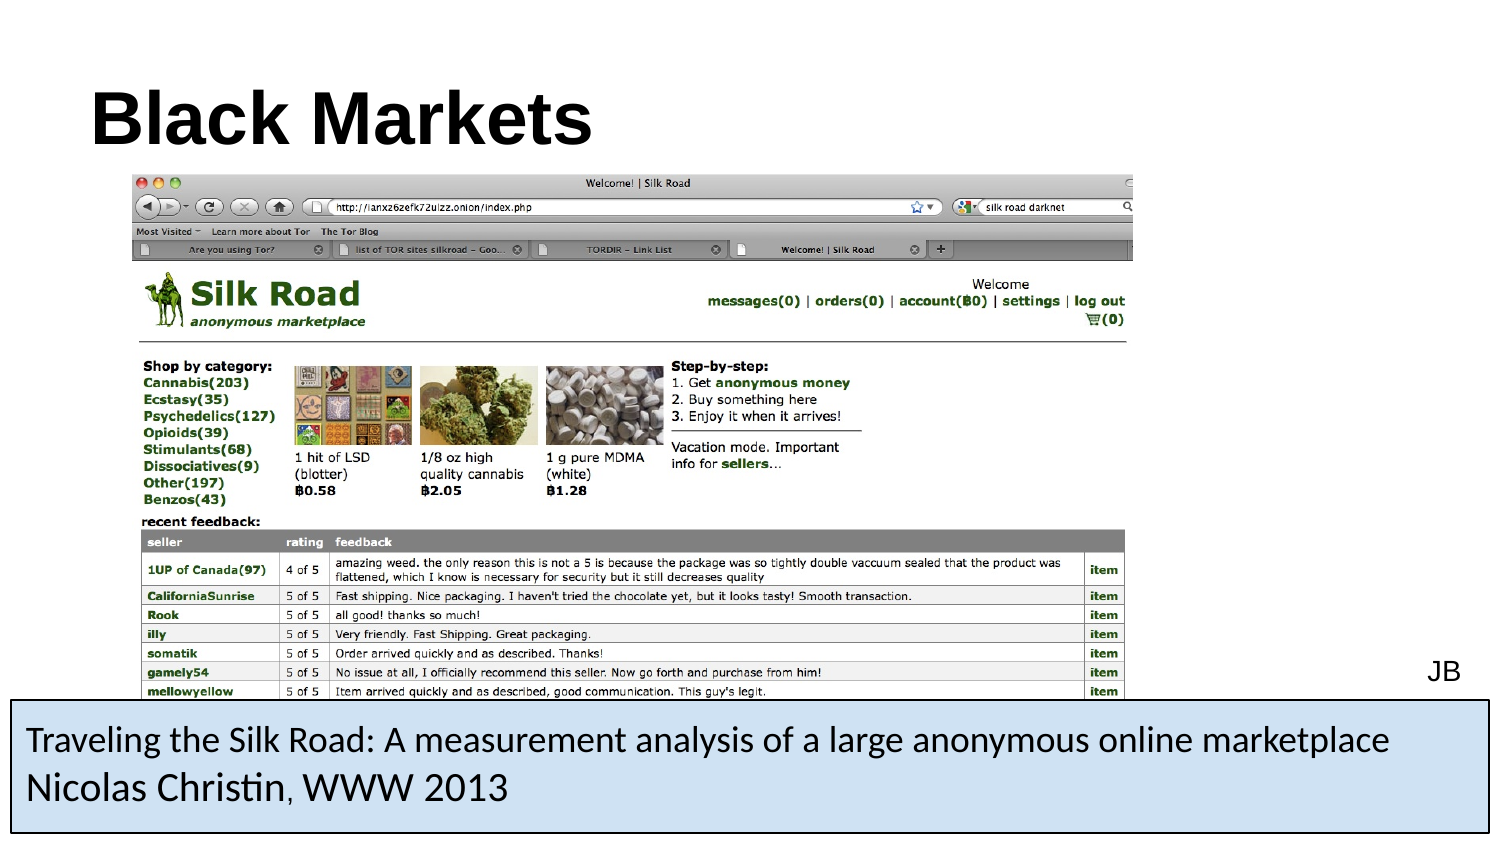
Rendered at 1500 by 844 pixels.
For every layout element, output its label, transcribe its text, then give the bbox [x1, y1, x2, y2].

picture [132, 174, 1133, 720]
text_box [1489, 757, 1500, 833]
text_box JB [1412, 645, 1477, 695]
title Black Markets [75, 33, 1425, 175]
text_box Traveling the Silk Road: A measurement analysis of a large anonymous online marketplace Nicolas Christin, WWW 2013 [10, 699, 1489, 833]
